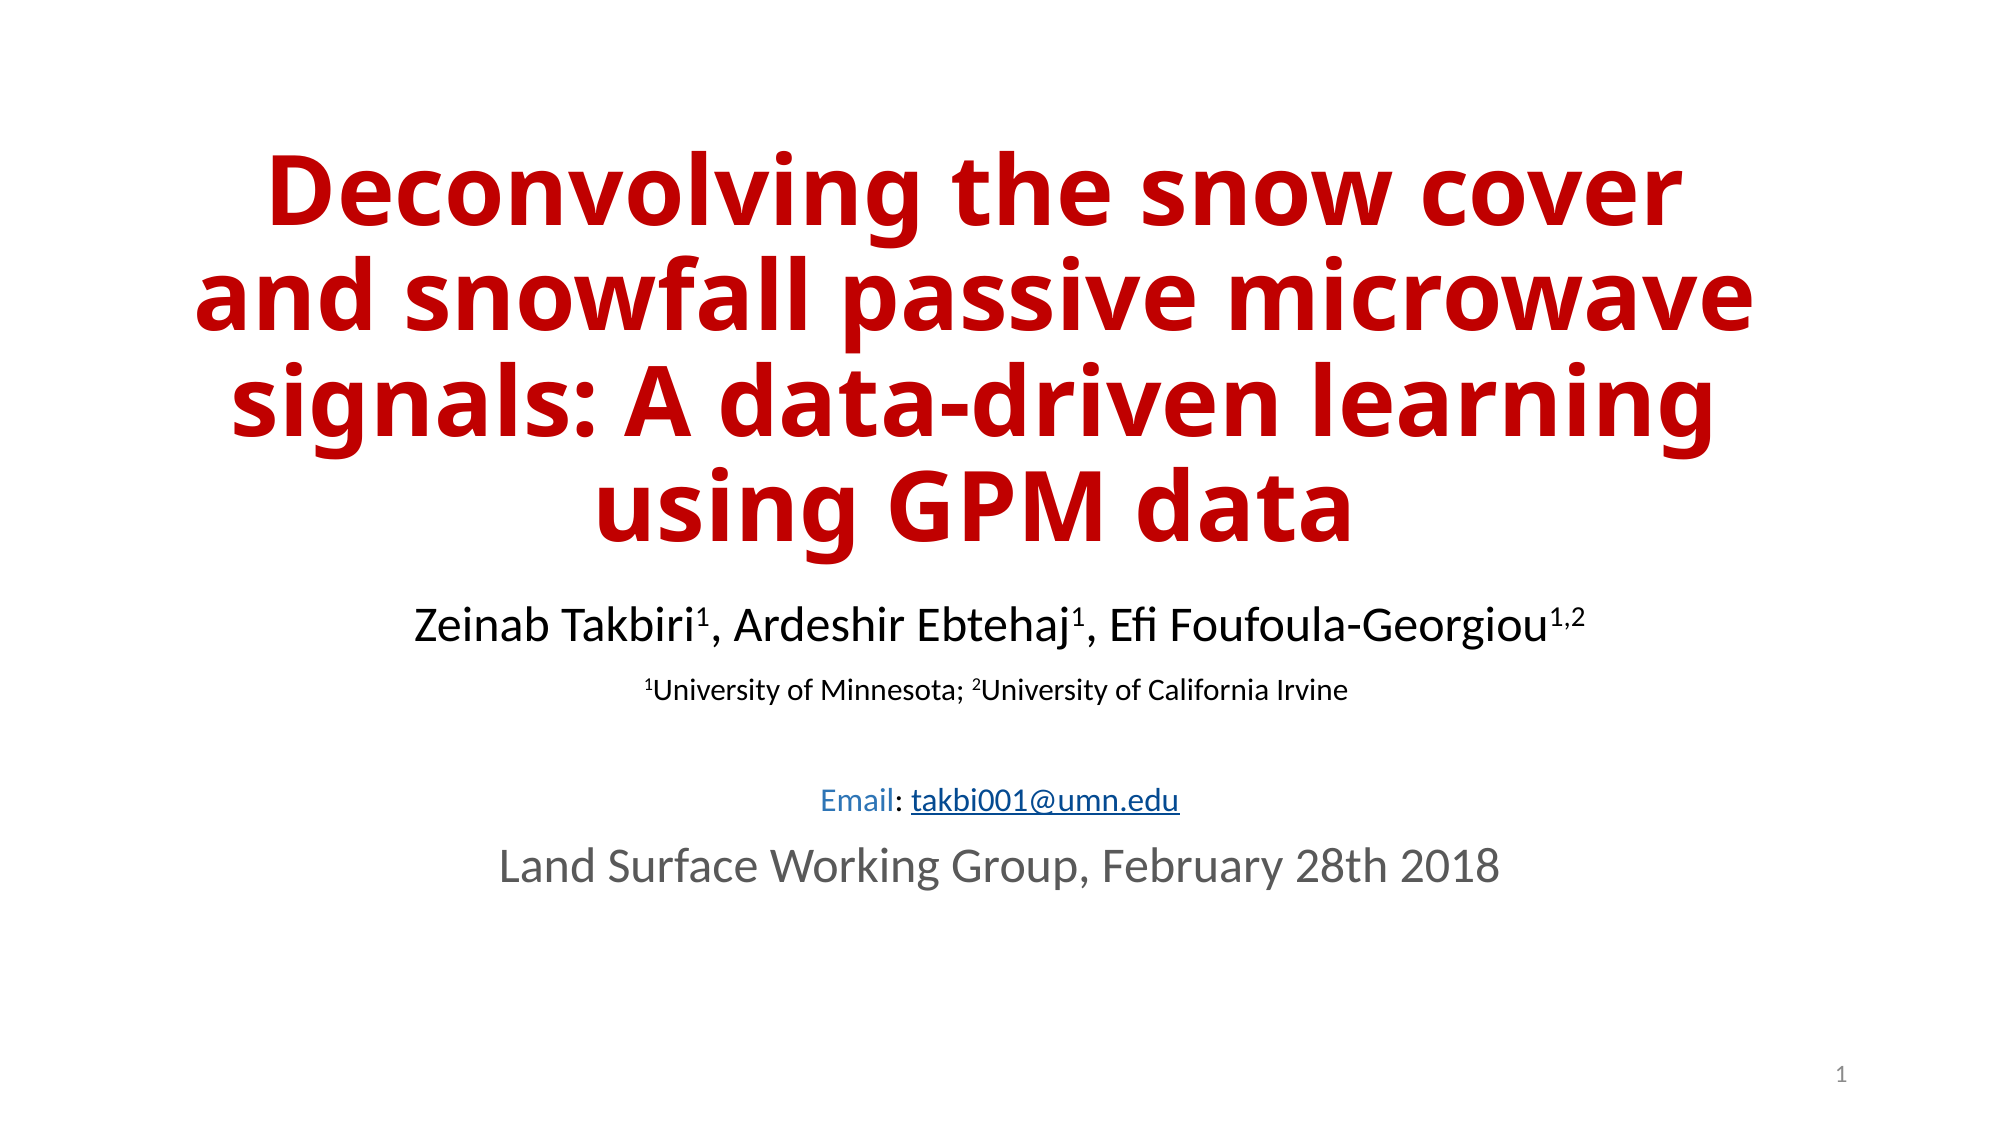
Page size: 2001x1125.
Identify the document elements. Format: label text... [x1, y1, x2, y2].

subtitle Zeinab Takbiri1, Ardeshir Ebtehaj1, Efi Foufoula-Georgiou1,2 1University of Minnesota; 2University of California Irvine Email: takbi001@umn.edu Land Surface Working Group, February 28th 2018 [249, 590, 1750, 921]
slide_number 1 [1412, 1042, 1863, 1103]
title Deconvolving the snow cover and snowfall passive microwave signals: A data-driven learning using GPM data [157, 60, 1793, 570]
